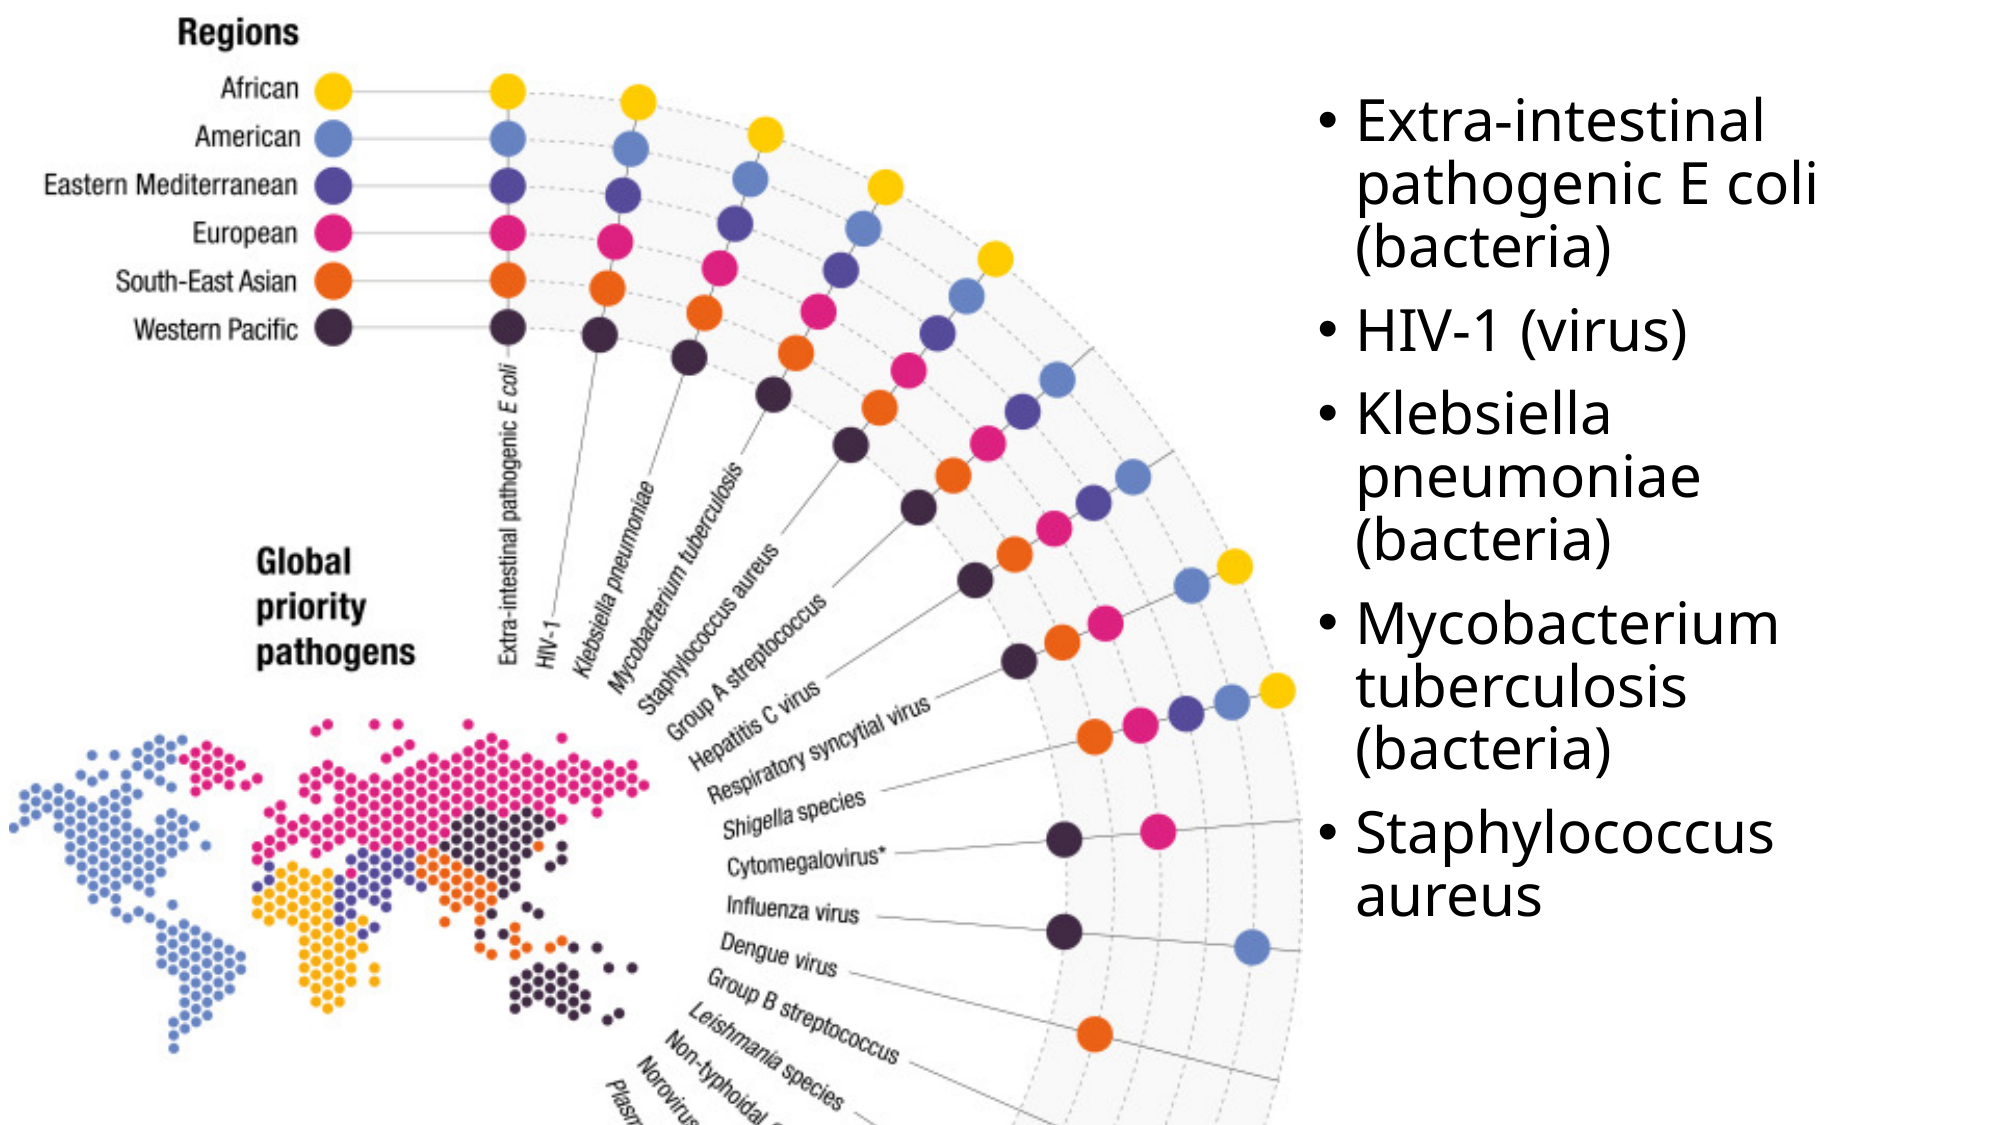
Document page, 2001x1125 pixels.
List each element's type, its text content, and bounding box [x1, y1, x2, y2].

text_box Extra-intestinal pathogenic E coli (bacteria) HIV-1 (virus) Klebsiella pneumoniae (bacteria) Mycobacterium tuberculosis (bacteria) Staphylococcus aureus [1303, 84, 1976, 1014]
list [9, 14, 1303, 1125]
